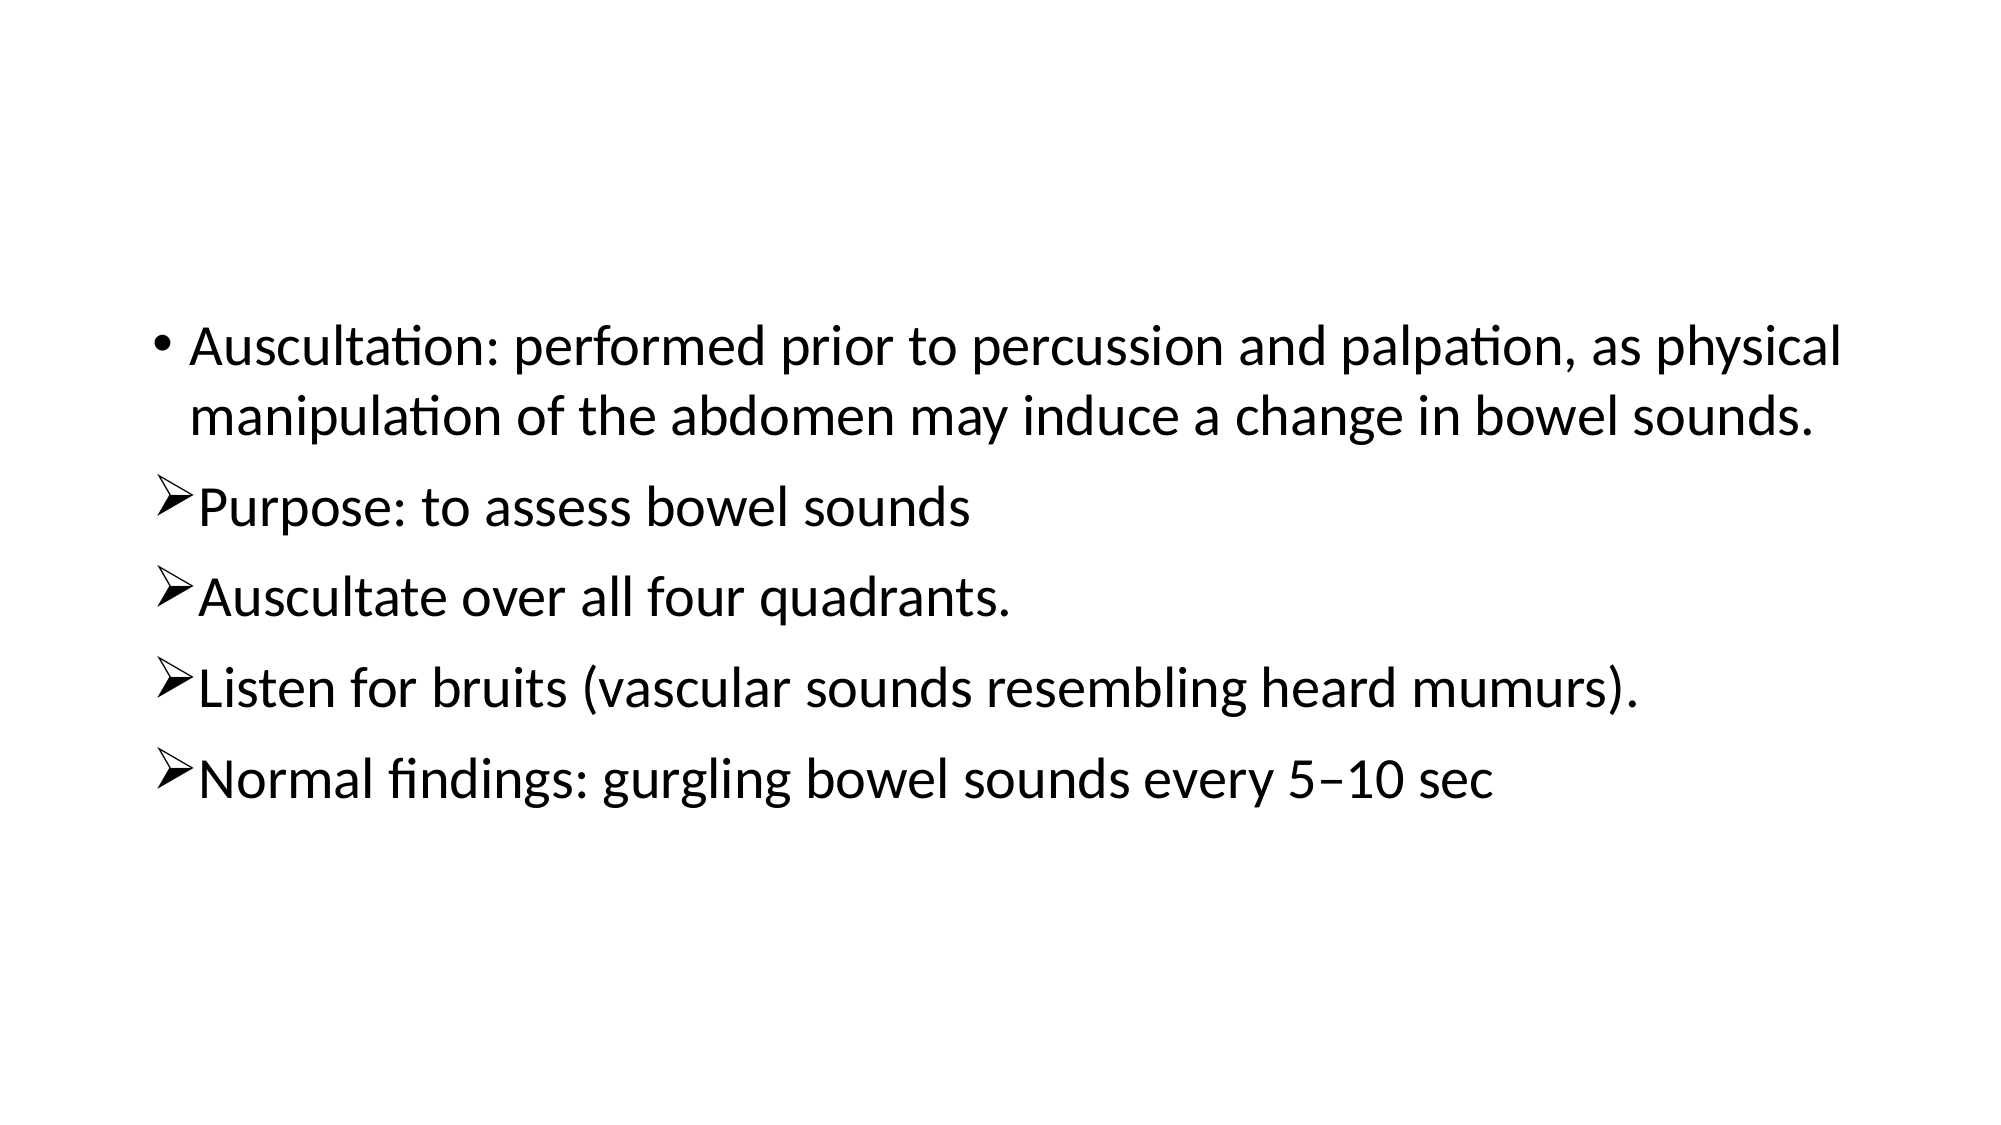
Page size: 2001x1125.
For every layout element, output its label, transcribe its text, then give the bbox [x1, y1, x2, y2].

list Auscultation: performed prior to percussion and palpation, as physical manipulation of the abdomen may induce a change in bowel sounds. Purpose: to assess bowel sounds Auscultate over all four quadrants. Listen for bruits (vascular sounds resembling heard mumurs). Normal findings: gurgling bowel sounds every 5–10 sec [137, 299, 1863, 1014]
